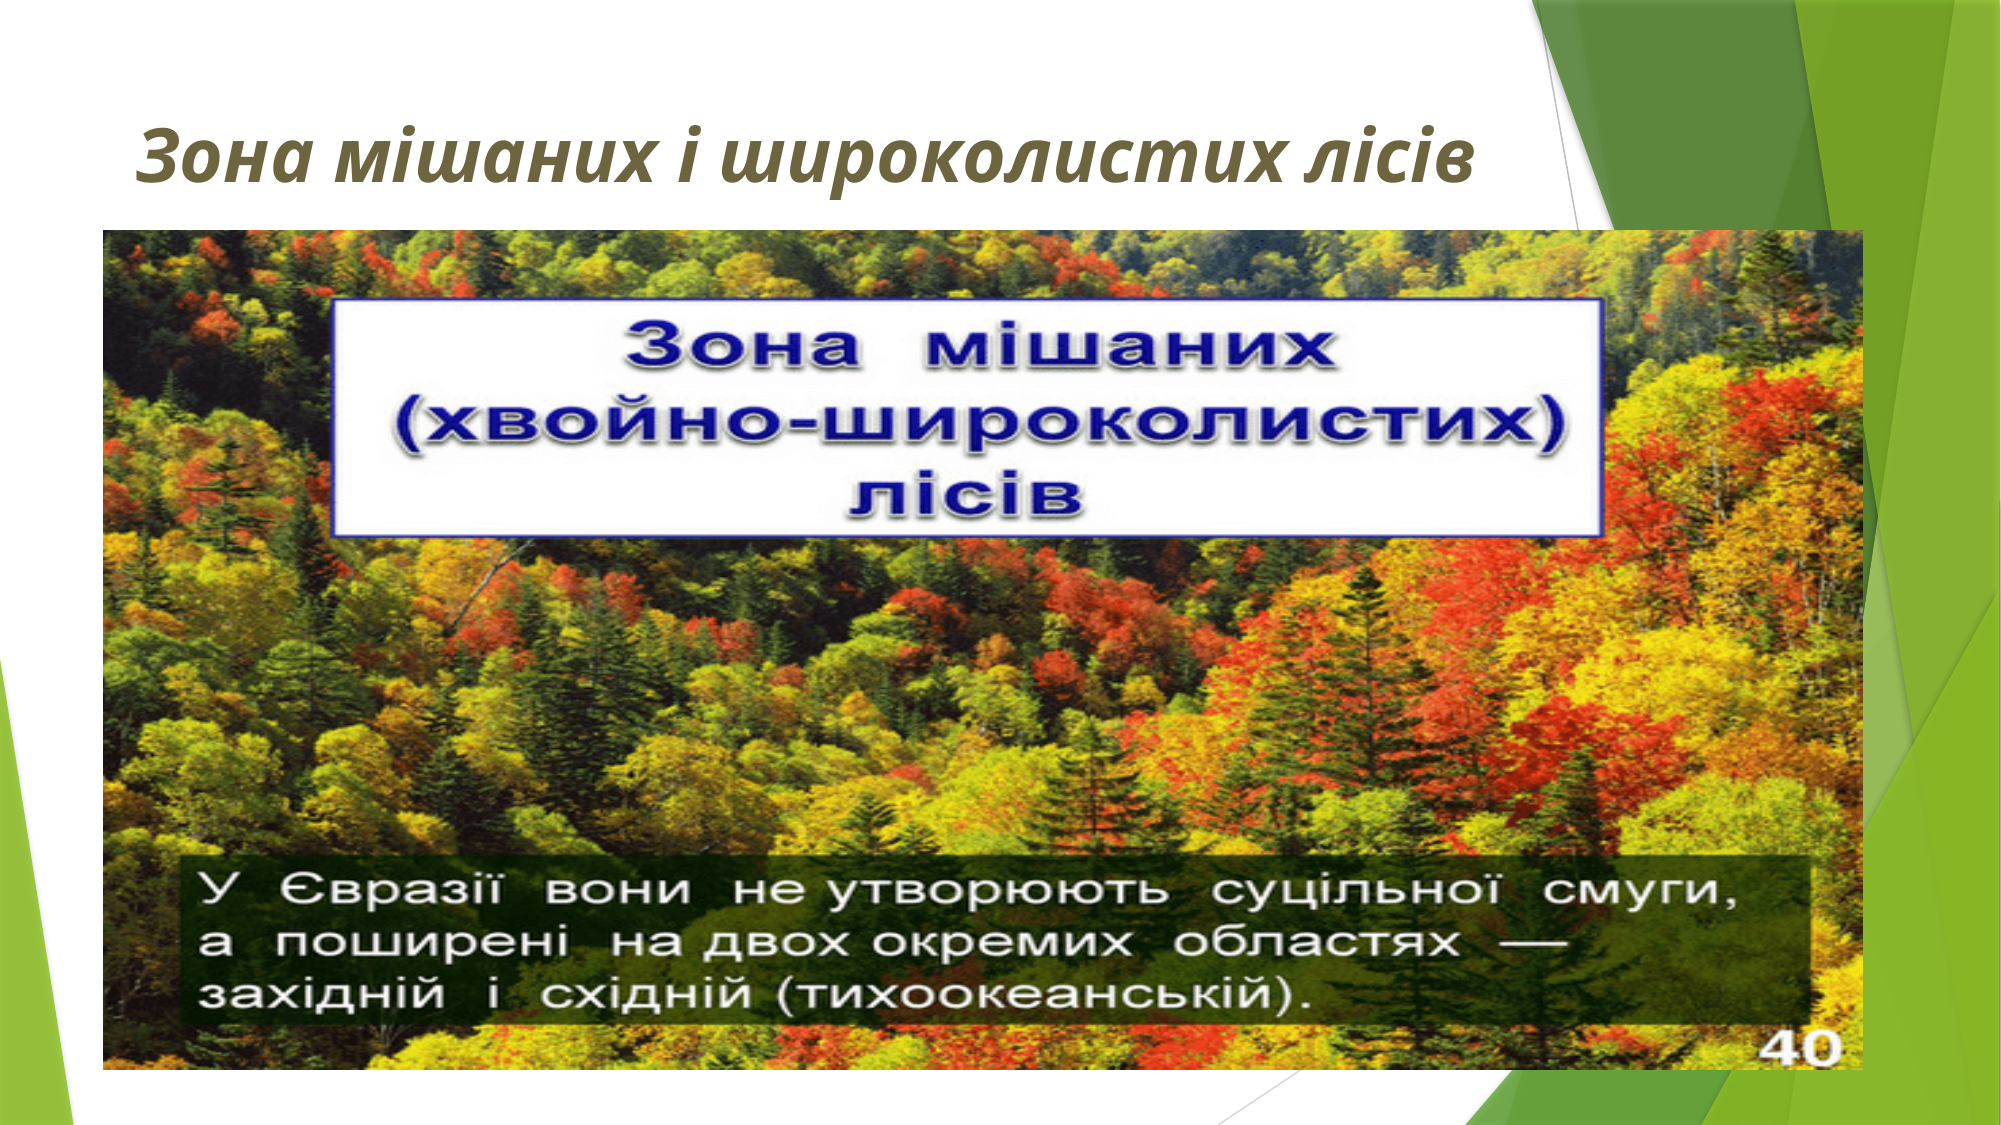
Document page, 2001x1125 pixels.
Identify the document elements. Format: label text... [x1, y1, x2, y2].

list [103, 230, 1863, 1070]
title Зона мішаних і широколистих лісів [111, 99, 1522, 230]
